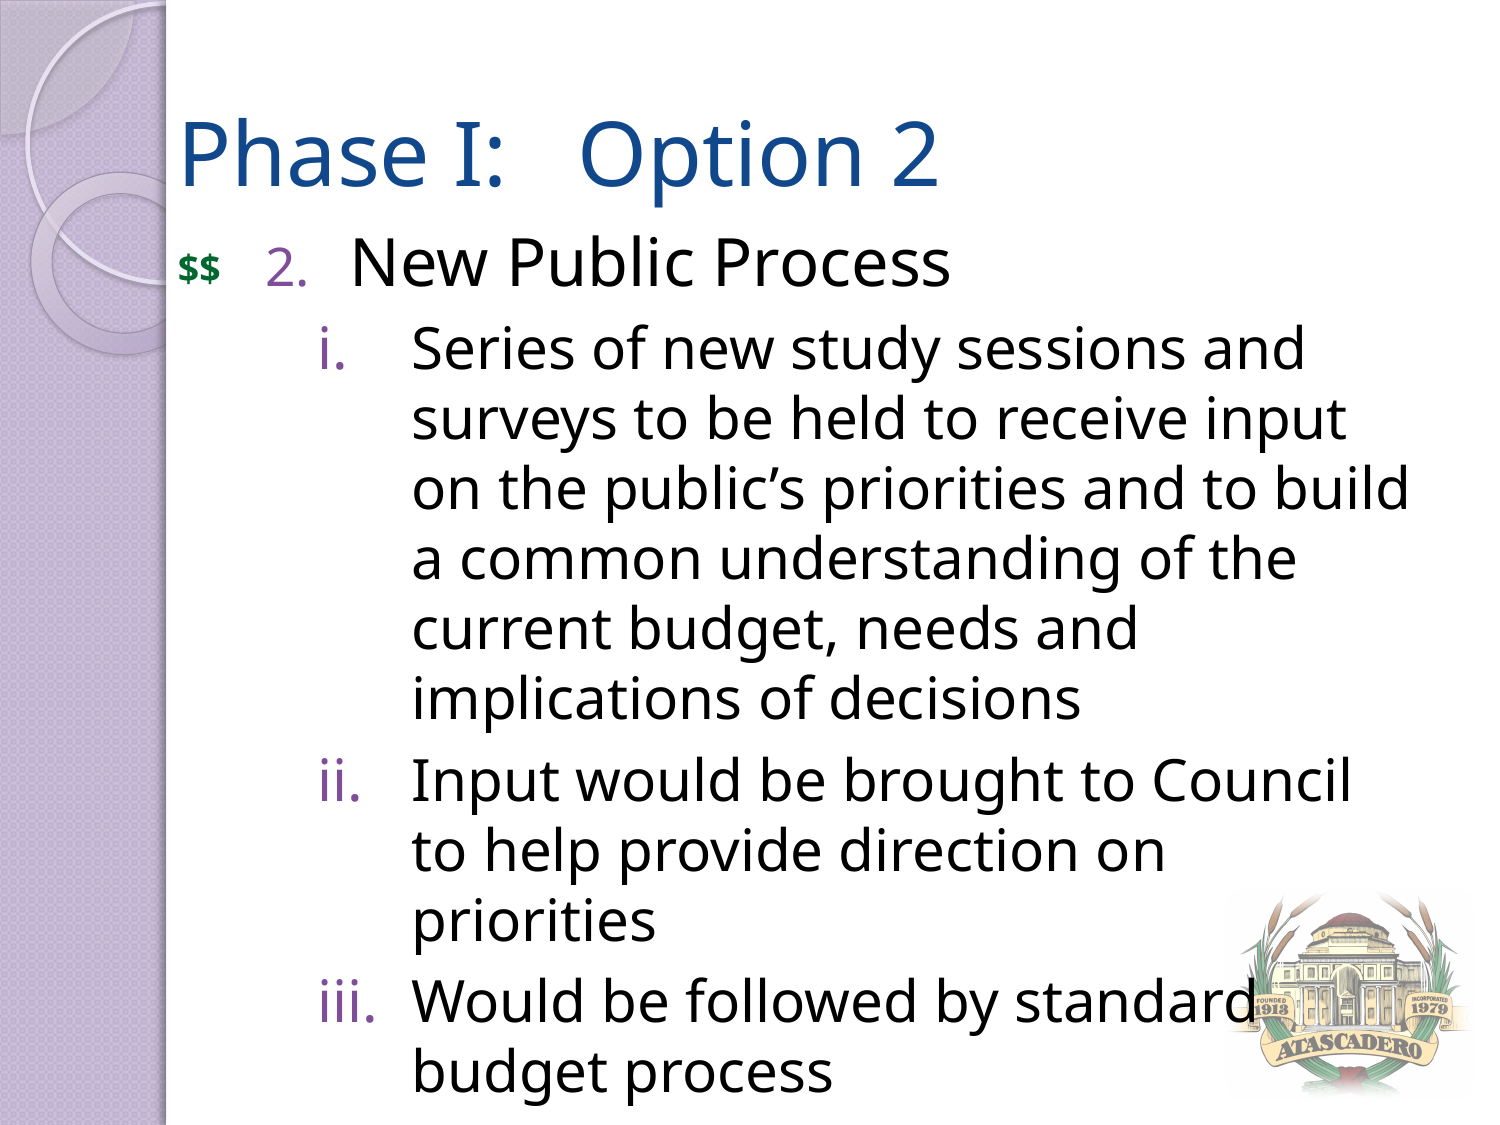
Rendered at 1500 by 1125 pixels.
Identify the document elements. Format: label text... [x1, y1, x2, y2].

text_box Phase I: Option 2 [162, 37, 1450, 265]
text_box $$ [163, 237, 314, 388]
list New Public Process Series of new study sessions and surveys to be held to receive input on the public’s priorities and to build a common understanding of the current budget, needs and implications of decisions Input would be brought to Council to help provide direction on priorities Would be followed by standard budget process Would require a moderate level of additional administrative costs [236, 265, 1437, 838]
